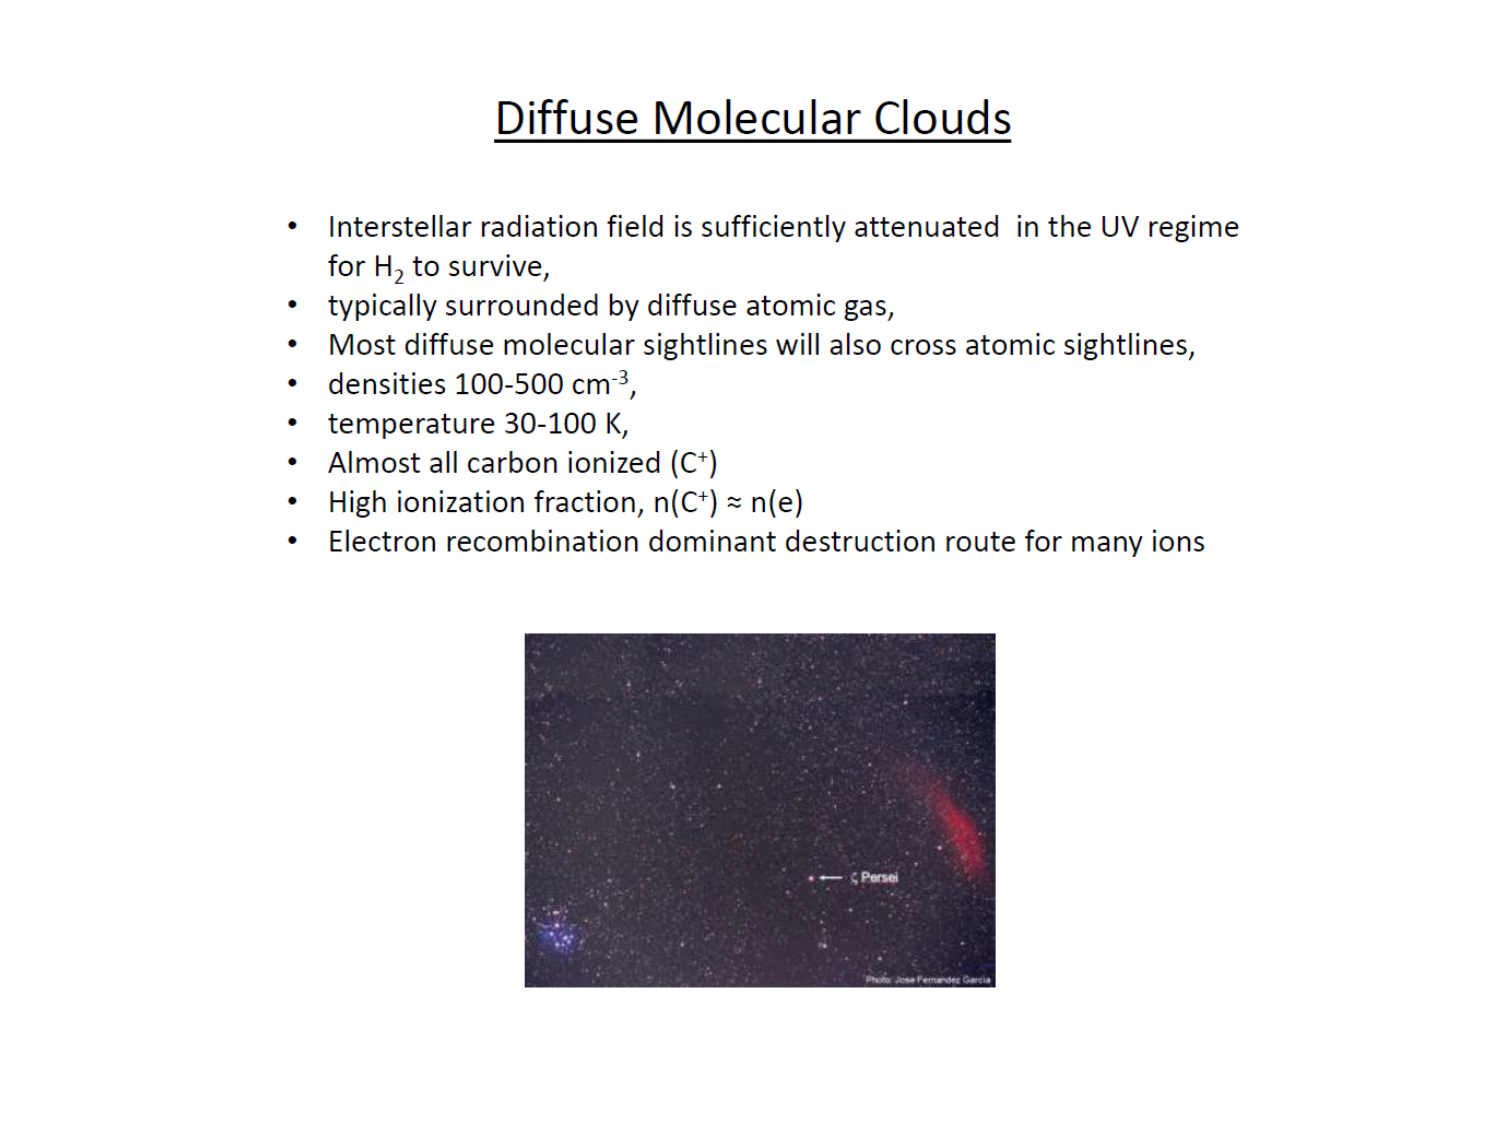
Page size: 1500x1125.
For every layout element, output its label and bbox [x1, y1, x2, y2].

list [149, 62, 1342, 1006]
